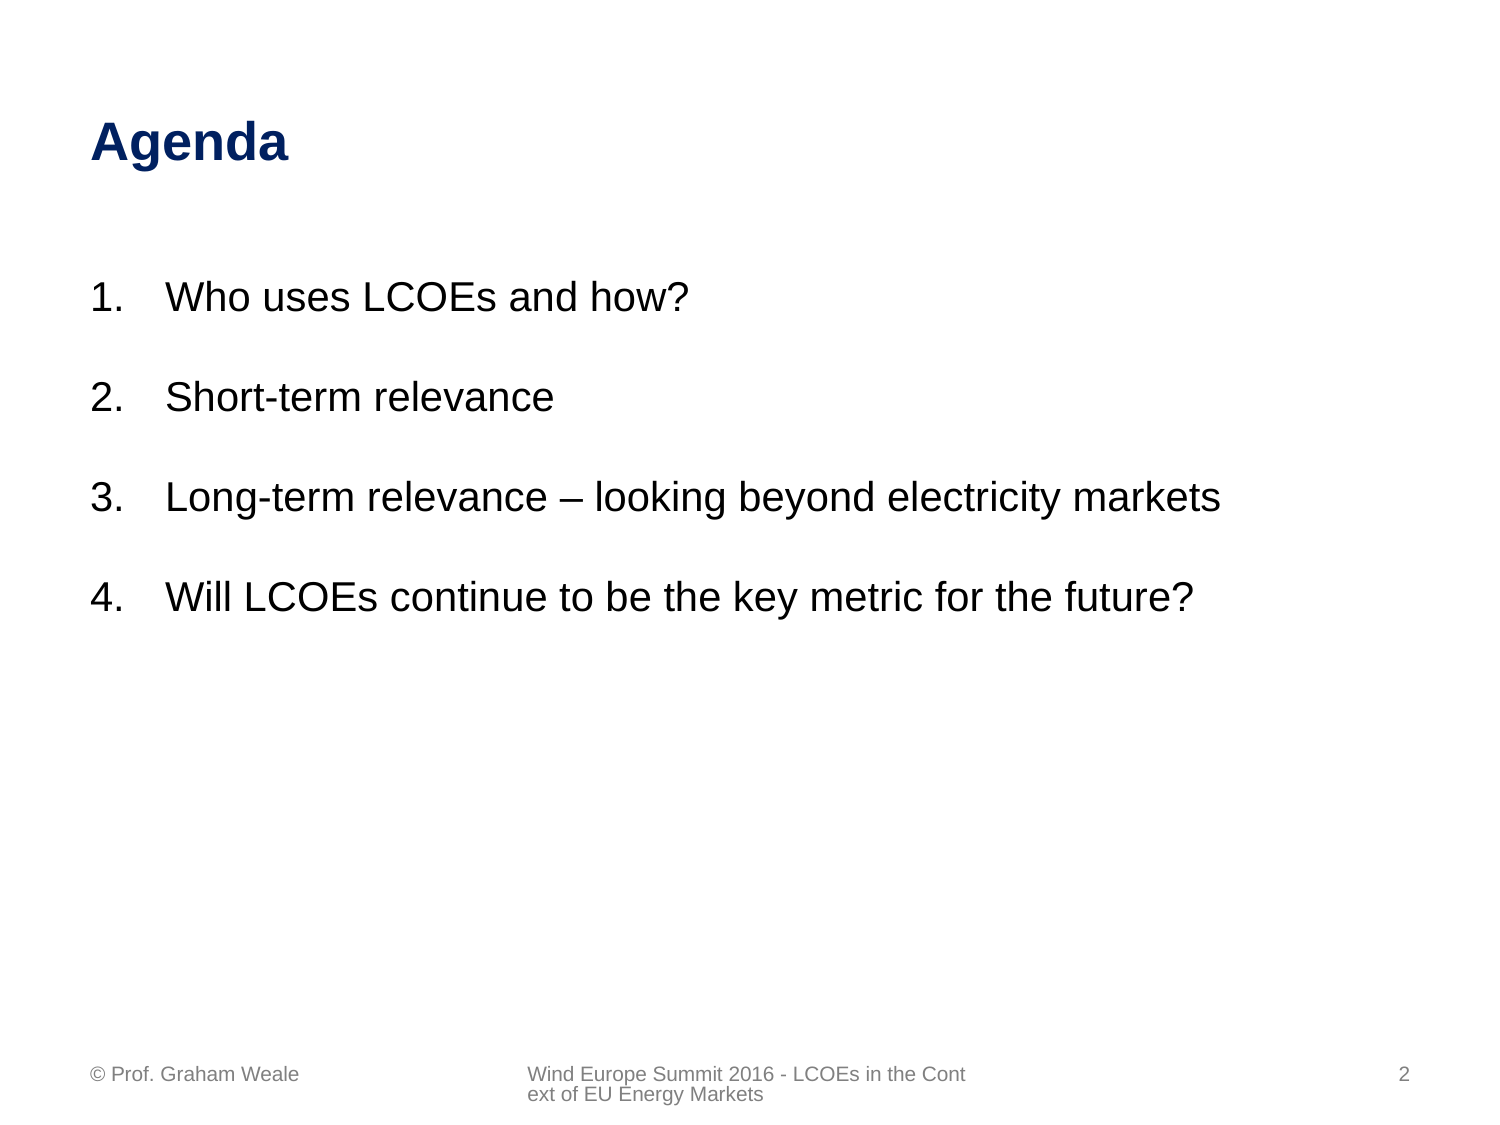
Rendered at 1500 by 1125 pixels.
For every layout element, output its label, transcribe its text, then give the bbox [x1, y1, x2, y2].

footer Wind Europe Summit 2016 - LCOEs in the Context of EU Energy Markets [512, 1042, 988, 1103]
title Agenda [75, 45, 1425, 233]
slide_number © Prof. Graham Weale [75, 1042, 425, 1103]
list Who uses LCOEs and how? Short-term relevance Long-term relevance – looking beyond electricity markets Will LCOEs continue to be the key metric for the future? [75, 262, 1425, 1005]
slide_number 2 [1074, 1042, 1425, 1103]
